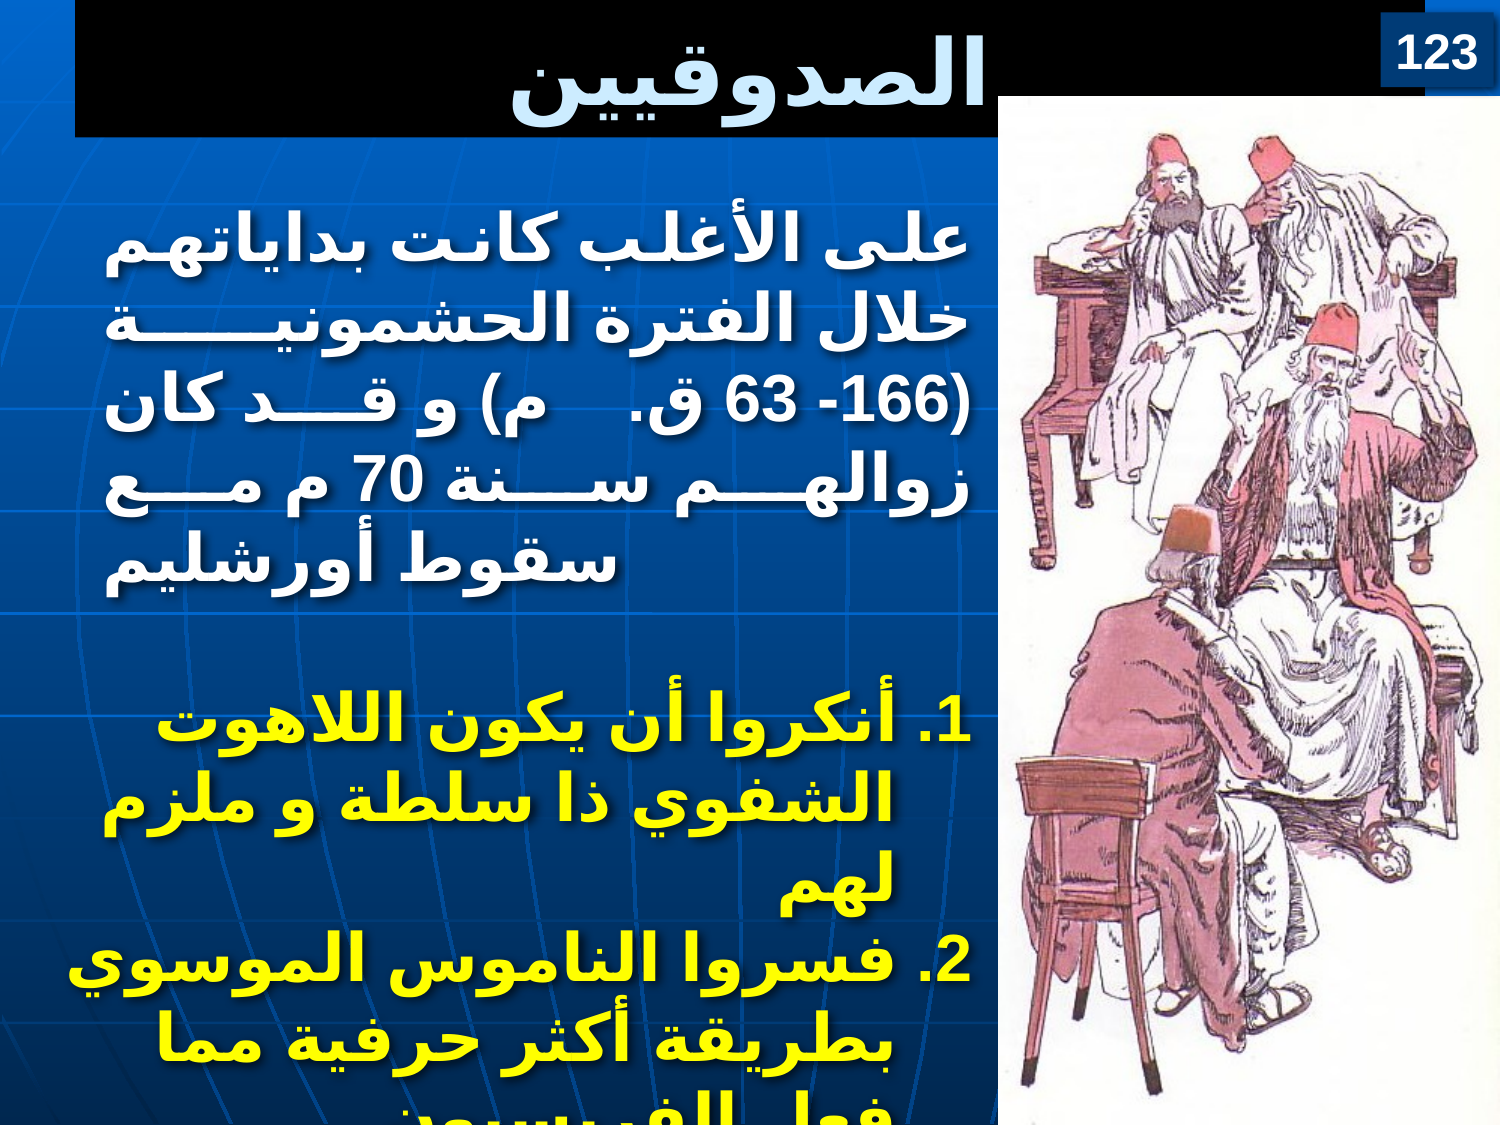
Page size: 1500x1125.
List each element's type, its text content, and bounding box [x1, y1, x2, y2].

picture [998, 95, 1500, 1125]
text_box على الأغلب كانت بداياتهم خلال الفترة الحشمونية (166- 63 ق.م) و قد كان زوالهم سنة 70 م مع سقوط أورشليم 1. أنكروا أن يكون اللاهوت الشفوي ذا سلطة و ملزم لهم 2. فسروا الناموس الموسوي بطريقة أكثر حرفية مما فعل الفريسيون 3. كانوا مدققين في التطهير اللاوي 4. نسبوا كل شيء إلى الإرادة الحرة [12, 187, 988, 1125]
title الصدوقيين [75, 0, 1425, 138]
text_box 123 [1380, 12, 1494, 88]
